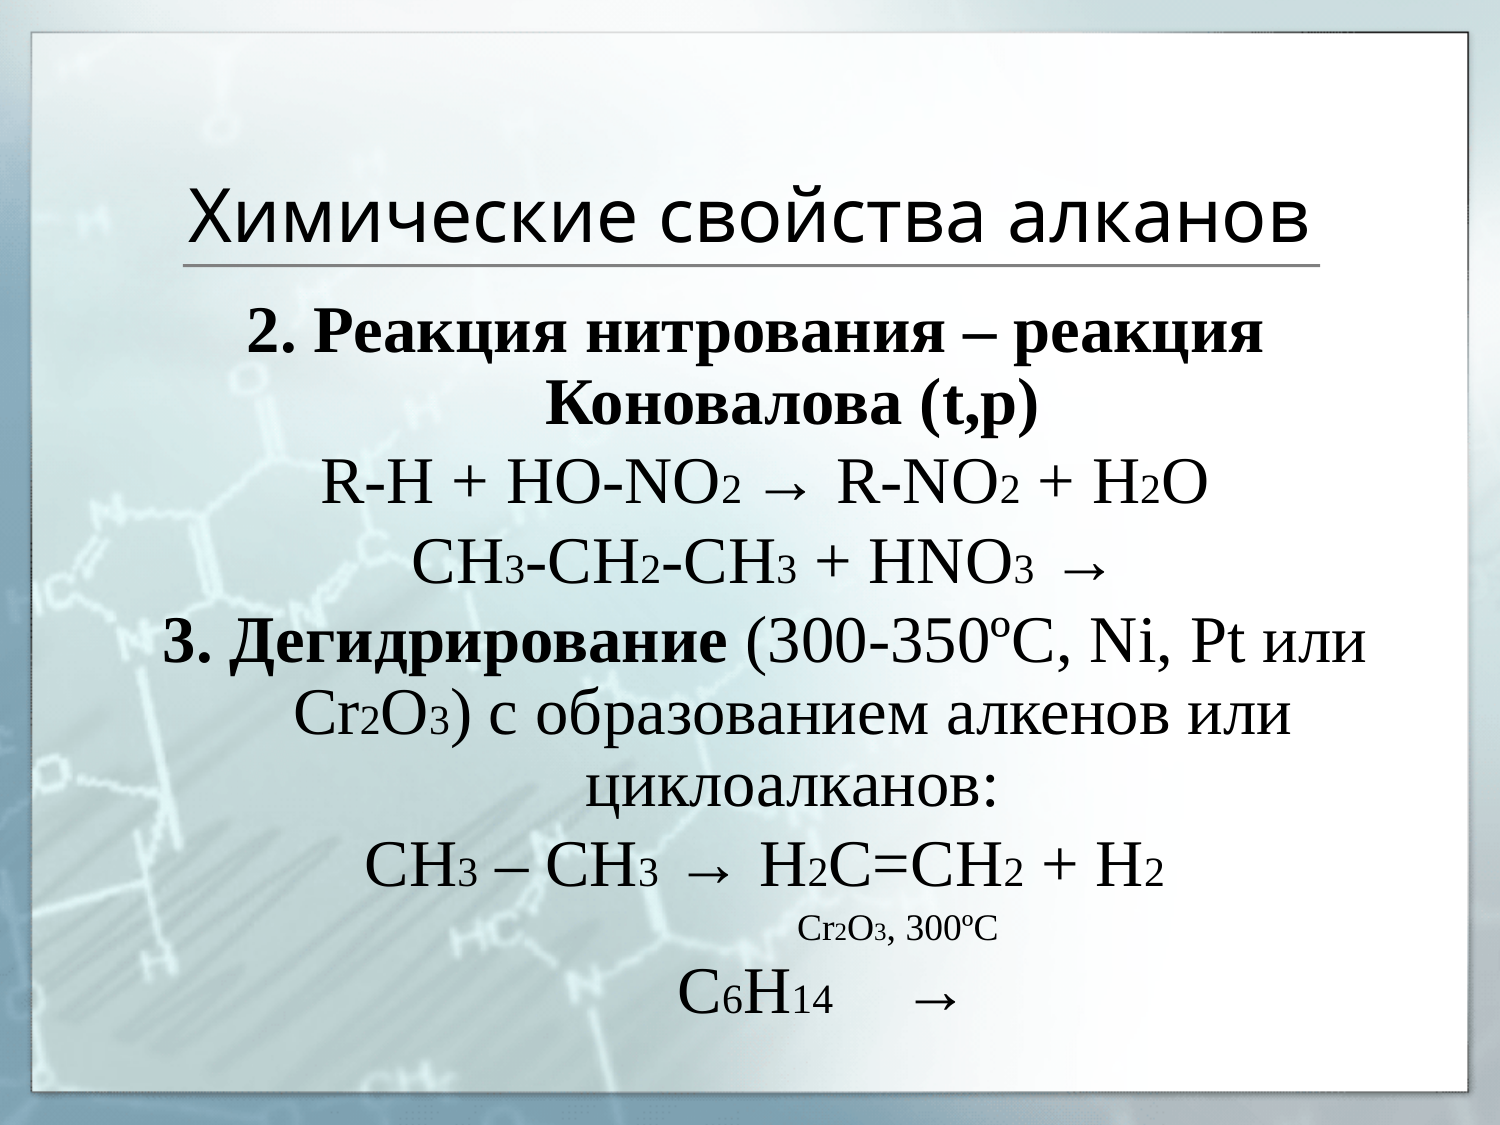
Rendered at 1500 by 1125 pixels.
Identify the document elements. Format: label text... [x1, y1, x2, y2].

list 2. Реакция нитрования – реакция Коновалова (t,p) R-H + HO-NO2 → R-NO2 + H2O CH3-CH2-CH3 + HNO3 → 3. Дегидрирование (300-350ºС, Ni, Pt или Сr2O3) c образованием алкенов или циклоалканов: СН3 – СН3 → Н2С=СН2 + Н2 Сr2O3, 300ºС С6Н14 → [105, 287, 1406, 1074]
picture [0, 0, 1500, 137]
picture [0, 288, 1500, 1125]
title Химические свойства алканов [0, 137, 1500, 288]
